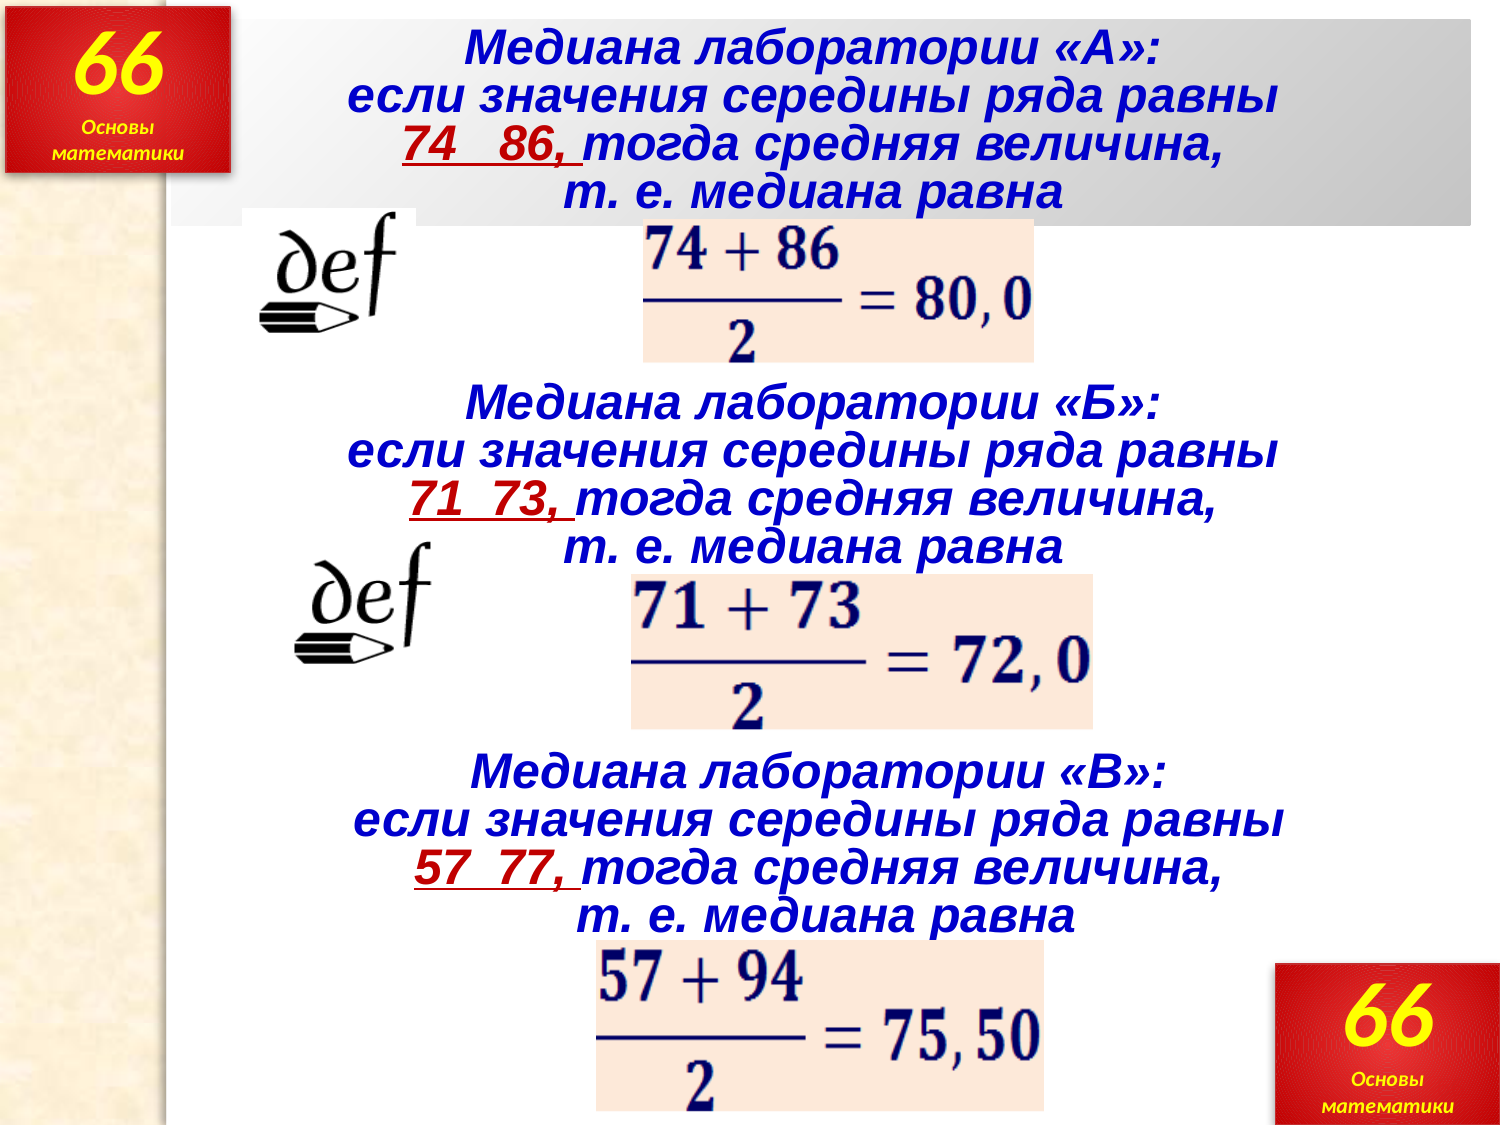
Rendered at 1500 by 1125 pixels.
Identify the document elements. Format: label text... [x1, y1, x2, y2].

text_box 66 Основы математики [5, 6, 231, 173]
picture [0, 1, 166, 1125]
picture [643, 219, 1034, 365]
picture [241, 207, 416, 339]
picture [631, 574, 1093, 733]
text_box 66 Основы математики [1275, 963, 1500, 1125]
text_box Медиана лаборатории «Б»: если значения середины ряда равны 71 73, тогда средняя величина, т. е. медиана равна [171, 373, 1471, 580]
picture [596, 940, 1044, 1114]
text_box Медиана лаборатории «А»: если значения середины ряда равны 74 86, тогда средняя величина, т. е. медиана равна [171, 19, 1471, 226]
picture [277, 538, 451, 669]
text_box Медиана лаборатории «В»: если значения середины ряда равны 57 77, тогда средняя величина, т. е. медиана равна [171, 743, 1483, 950]
